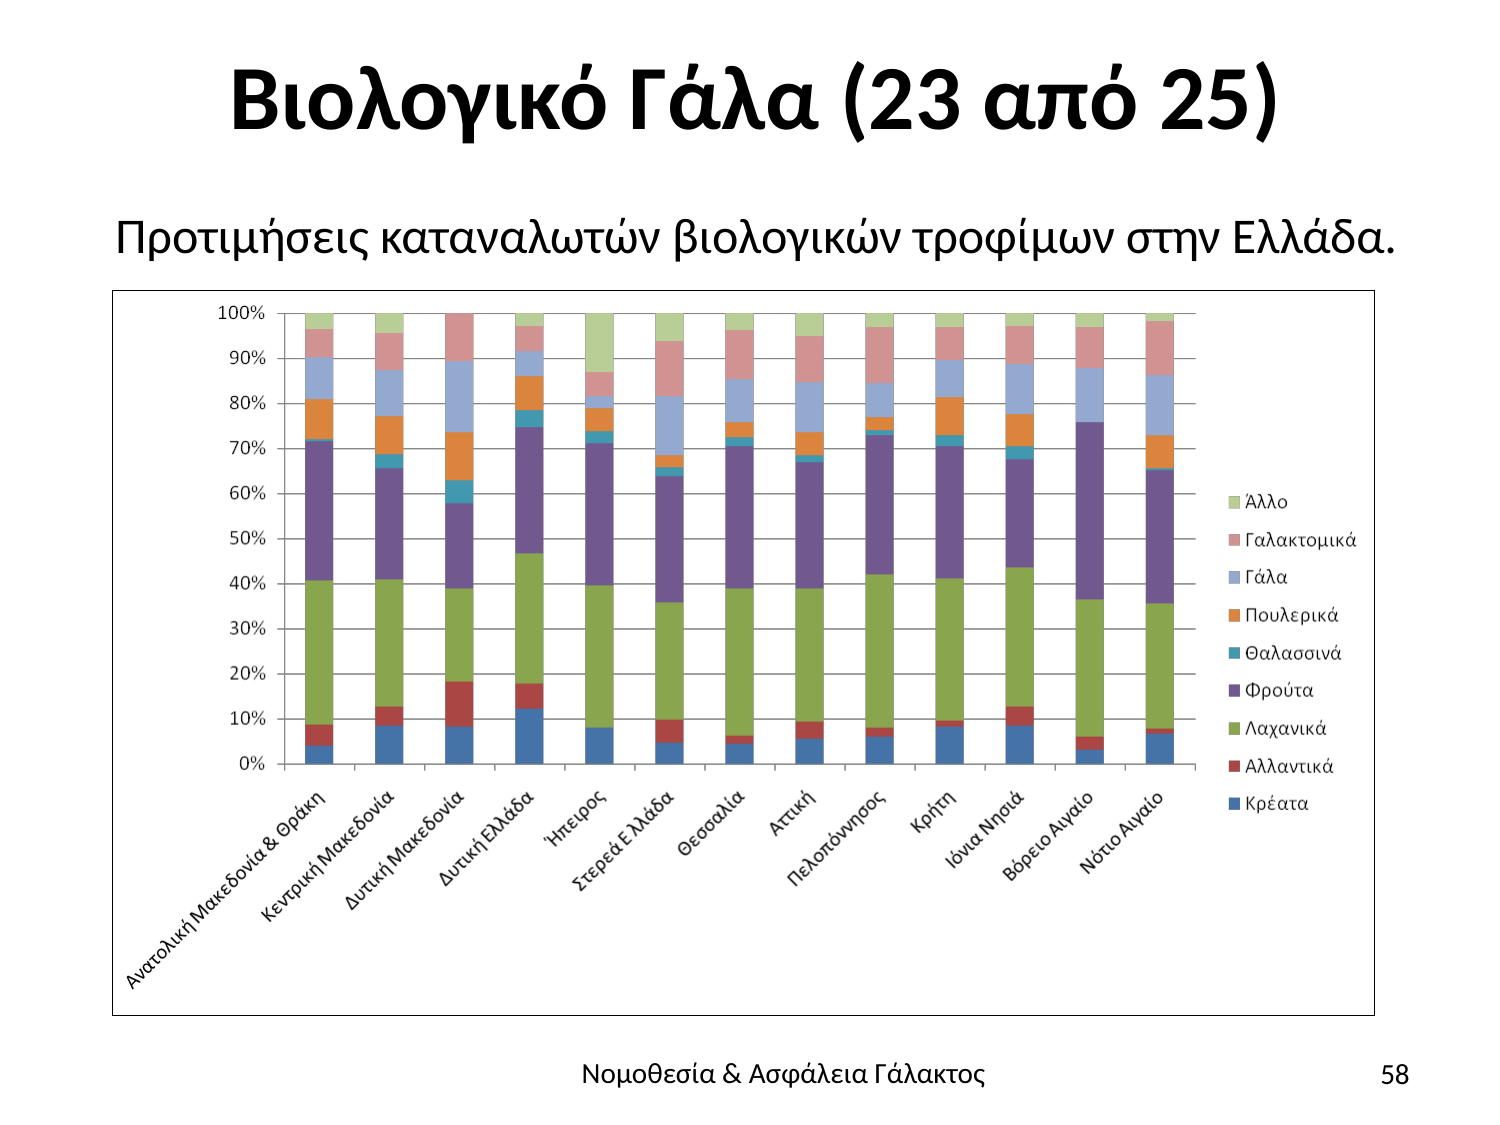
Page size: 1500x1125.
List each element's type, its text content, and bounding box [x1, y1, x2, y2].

title Βιολογικό Γάλα (23 από 25) [64, 7, 1447, 197]
text_box Νομοθεσία & Ασφάλεια Γάλακτος [521, 1046, 1046, 1125]
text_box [111, 290, 1375, 1017]
slide_number 58 [1074, 1042, 1425, 1103]
list Προτιμήσεις καταναλωτών βιολογικών τροφίμων στην Ελλάδα. [100, 196, 1438, 279]
